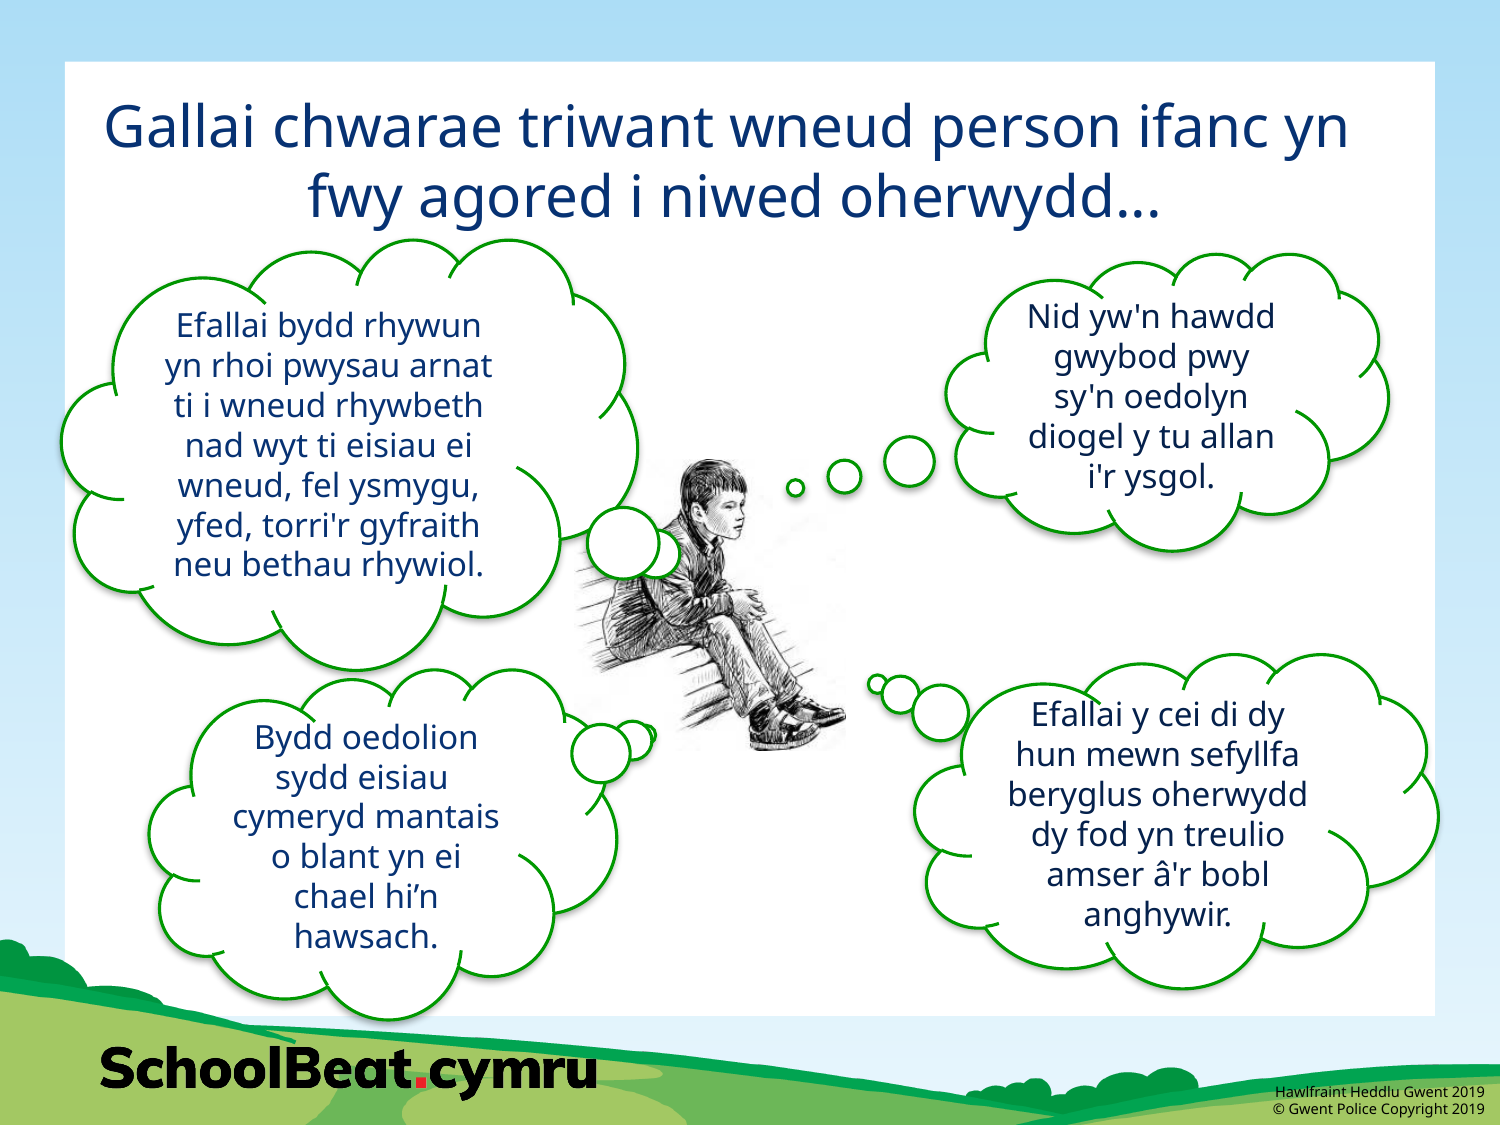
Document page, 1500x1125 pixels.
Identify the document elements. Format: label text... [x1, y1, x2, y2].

text_box Nid yw'n hawdd gwybod pwy sy'n oedolyn diogel y tu allan i'r ysgol. [945, 253, 1390, 552]
picture [0, 903, 1500, 1125]
text_box Bydd oedolion sydd eisiau cymeryd mantais o blant yn ei chael hi’n hawsach. [148, 669, 641, 1021]
text_box Nid yw'n hawdd gwybod pwy sy'n oedolyn diogel y tu allan i'r ysgol. [883, 436, 936, 488]
picture [573, 459, 846, 751]
text_box Efallai y cei di dy hun mewn sefyllfa beryglus oherwydd dy fod yn treulio amser â'r bobl anghywir. [867, 653, 1440, 990]
text_box Efallai bydd rhywun yn rhoi pwysau arnat ti i wneud rhywbeth nad wyt ti eisiau ei wneud, fel ysmygu, yfed, torri'r gyfraith neu bethau rhywiol. [60, 239, 639, 672]
text_box Gallai chwarae triwant wneud person ifanc yn fwy agored i niwed oherwydd... [88, 82, 1381, 238]
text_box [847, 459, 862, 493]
